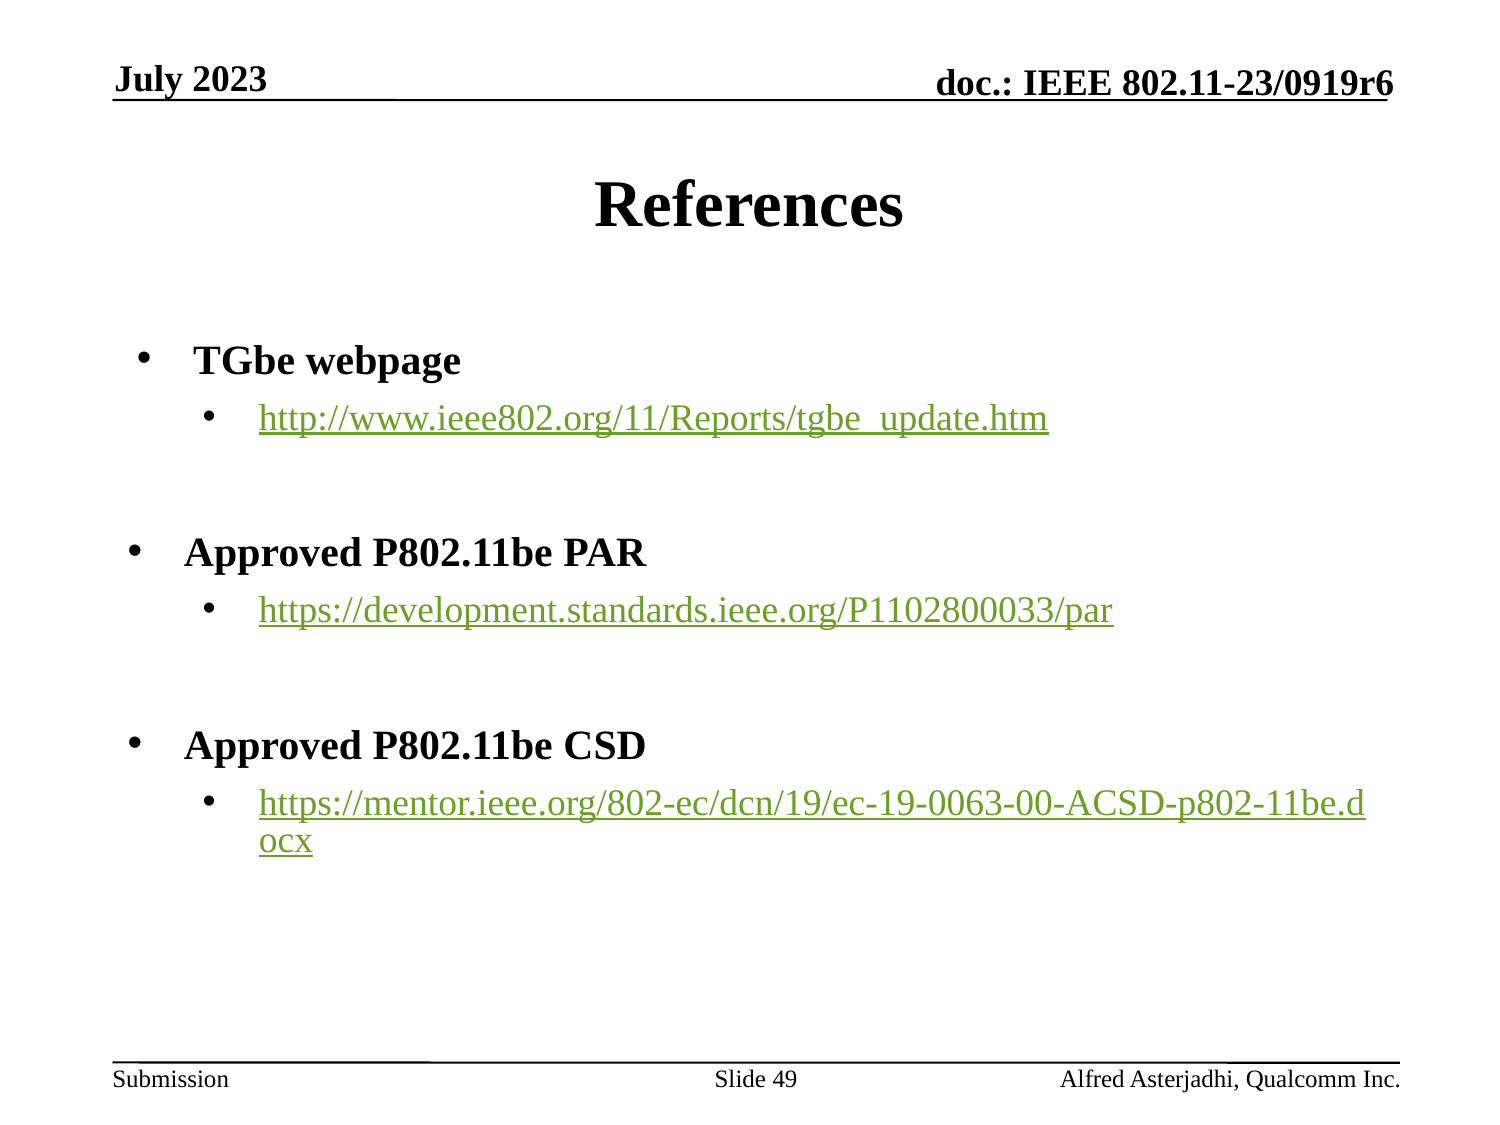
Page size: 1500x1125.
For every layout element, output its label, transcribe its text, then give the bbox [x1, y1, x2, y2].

slide_number Slide 49 [712, 1061, 800, 1123]
title References [112, 112, 1388, 288]
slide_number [114, 54, 493, 100]
list TGbe webpage http://www.ieee802.org/11/Reports/tgbe_update.htm Approved P802.11be PAR https://development.standards.ieee.org/P1102800033/par Approved P802.11be CSD https://mentor.ieee.org/802-ec/dcn/19/ec-19-0063-00-ACSD-p802-11be.docx [112, 324, 1388, 1000]
footer Alfred Asterjadhi, Qualcomm Inc. [878, 1061, 1402, 1093]
